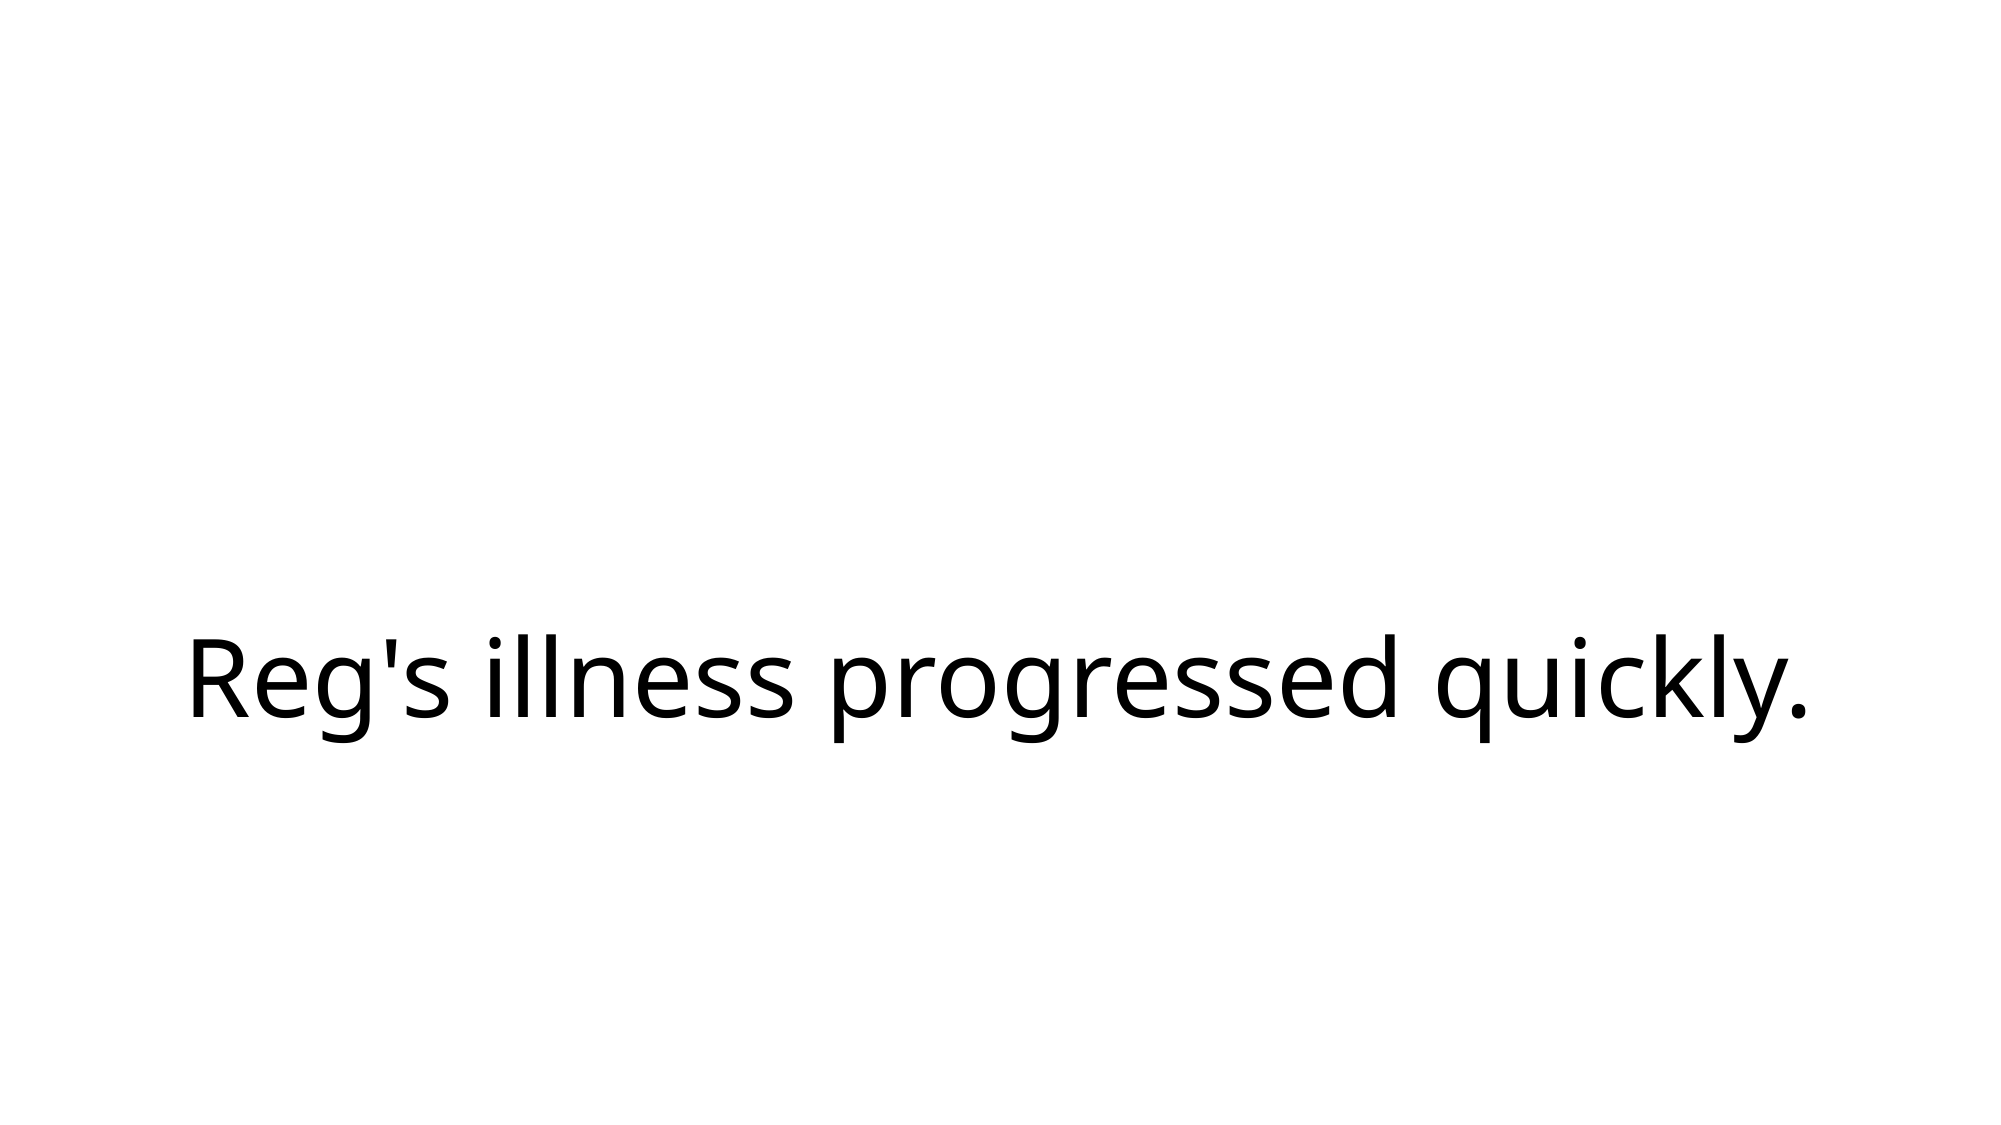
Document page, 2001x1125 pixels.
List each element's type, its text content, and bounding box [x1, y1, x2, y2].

title Reg's illness progressed quickly. [136, 505, 1862, 749]
